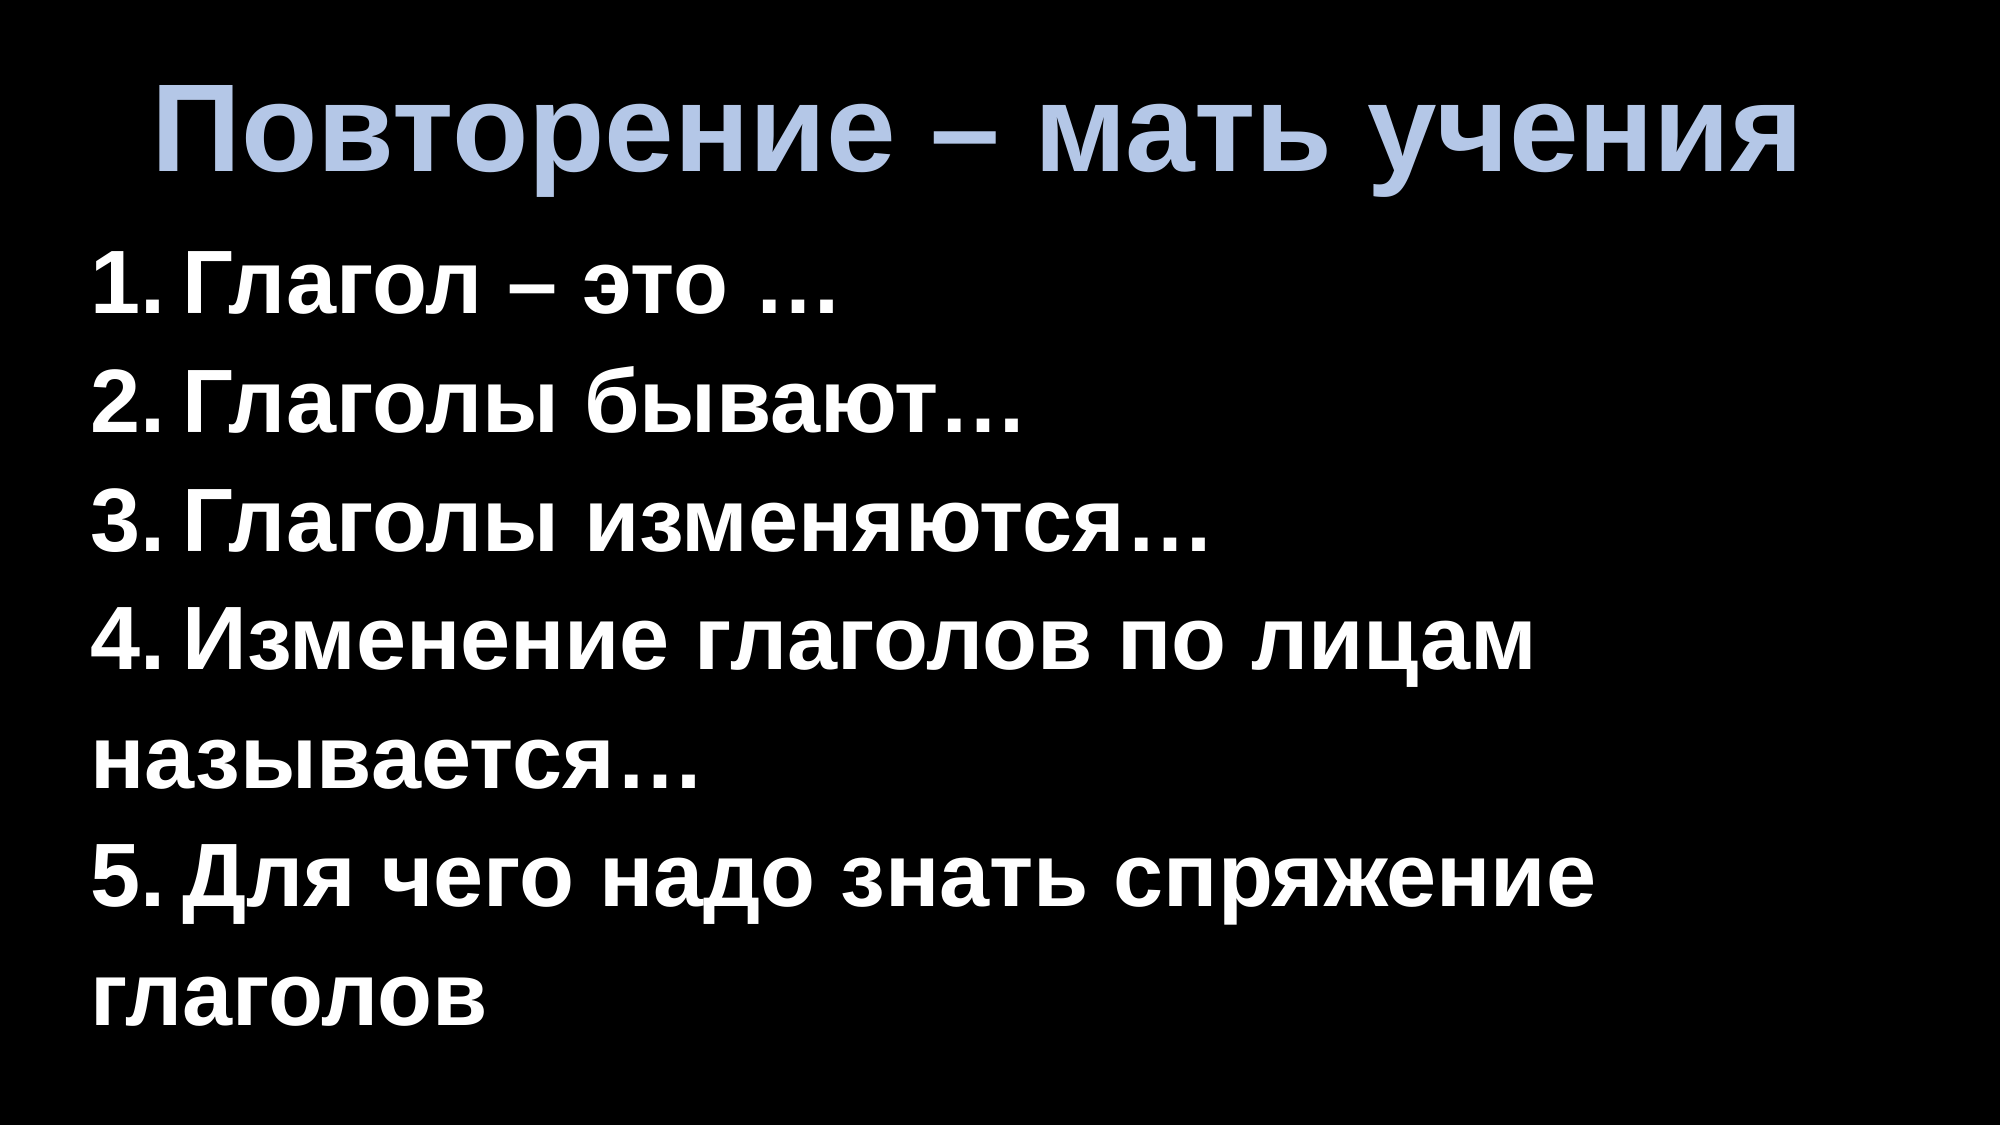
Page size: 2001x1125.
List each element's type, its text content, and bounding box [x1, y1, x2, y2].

list Глагол – это … Глаголы бывают… Глаголы изменяются… Изменение глаголов по лицам называется… Для чего надо знать спряжение глаголов [75, 205, 1912, 1056]
title Повторение – мать учения [136, 52, 1862, 205]
